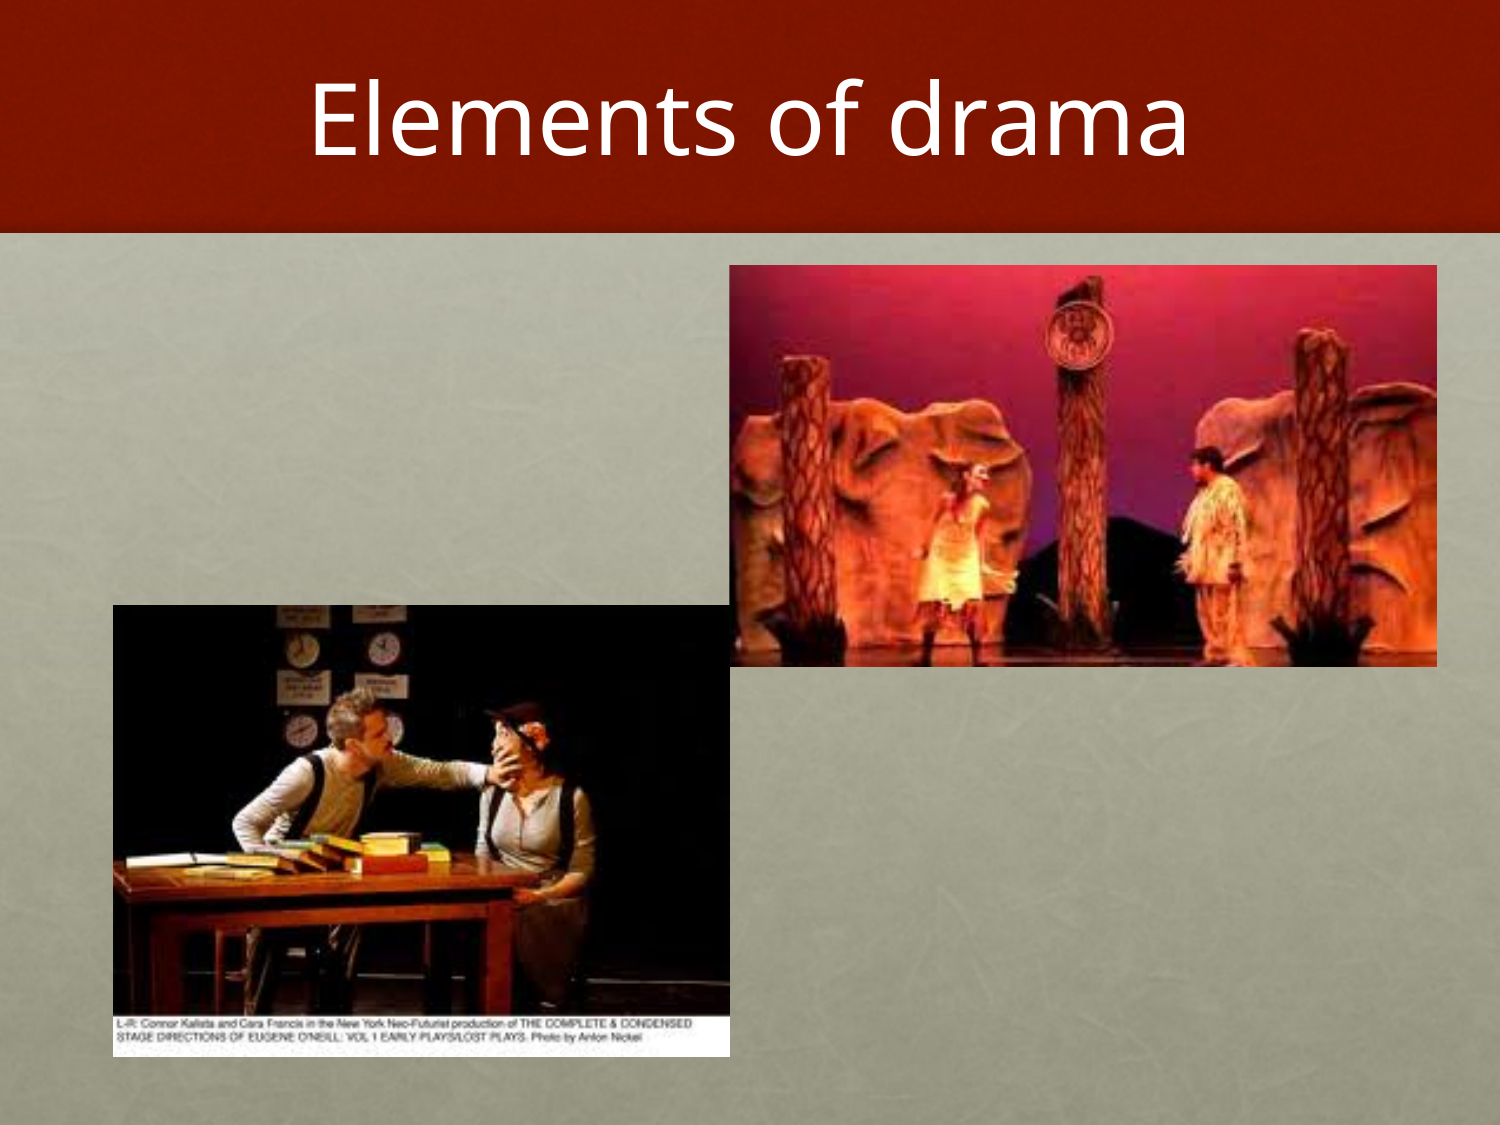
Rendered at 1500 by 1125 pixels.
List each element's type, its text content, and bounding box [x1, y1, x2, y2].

picture [0, 214, 1500, 1125]
title Elements of drama [127, 10, 1372, 221]
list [728, 264, 1438, 668]
